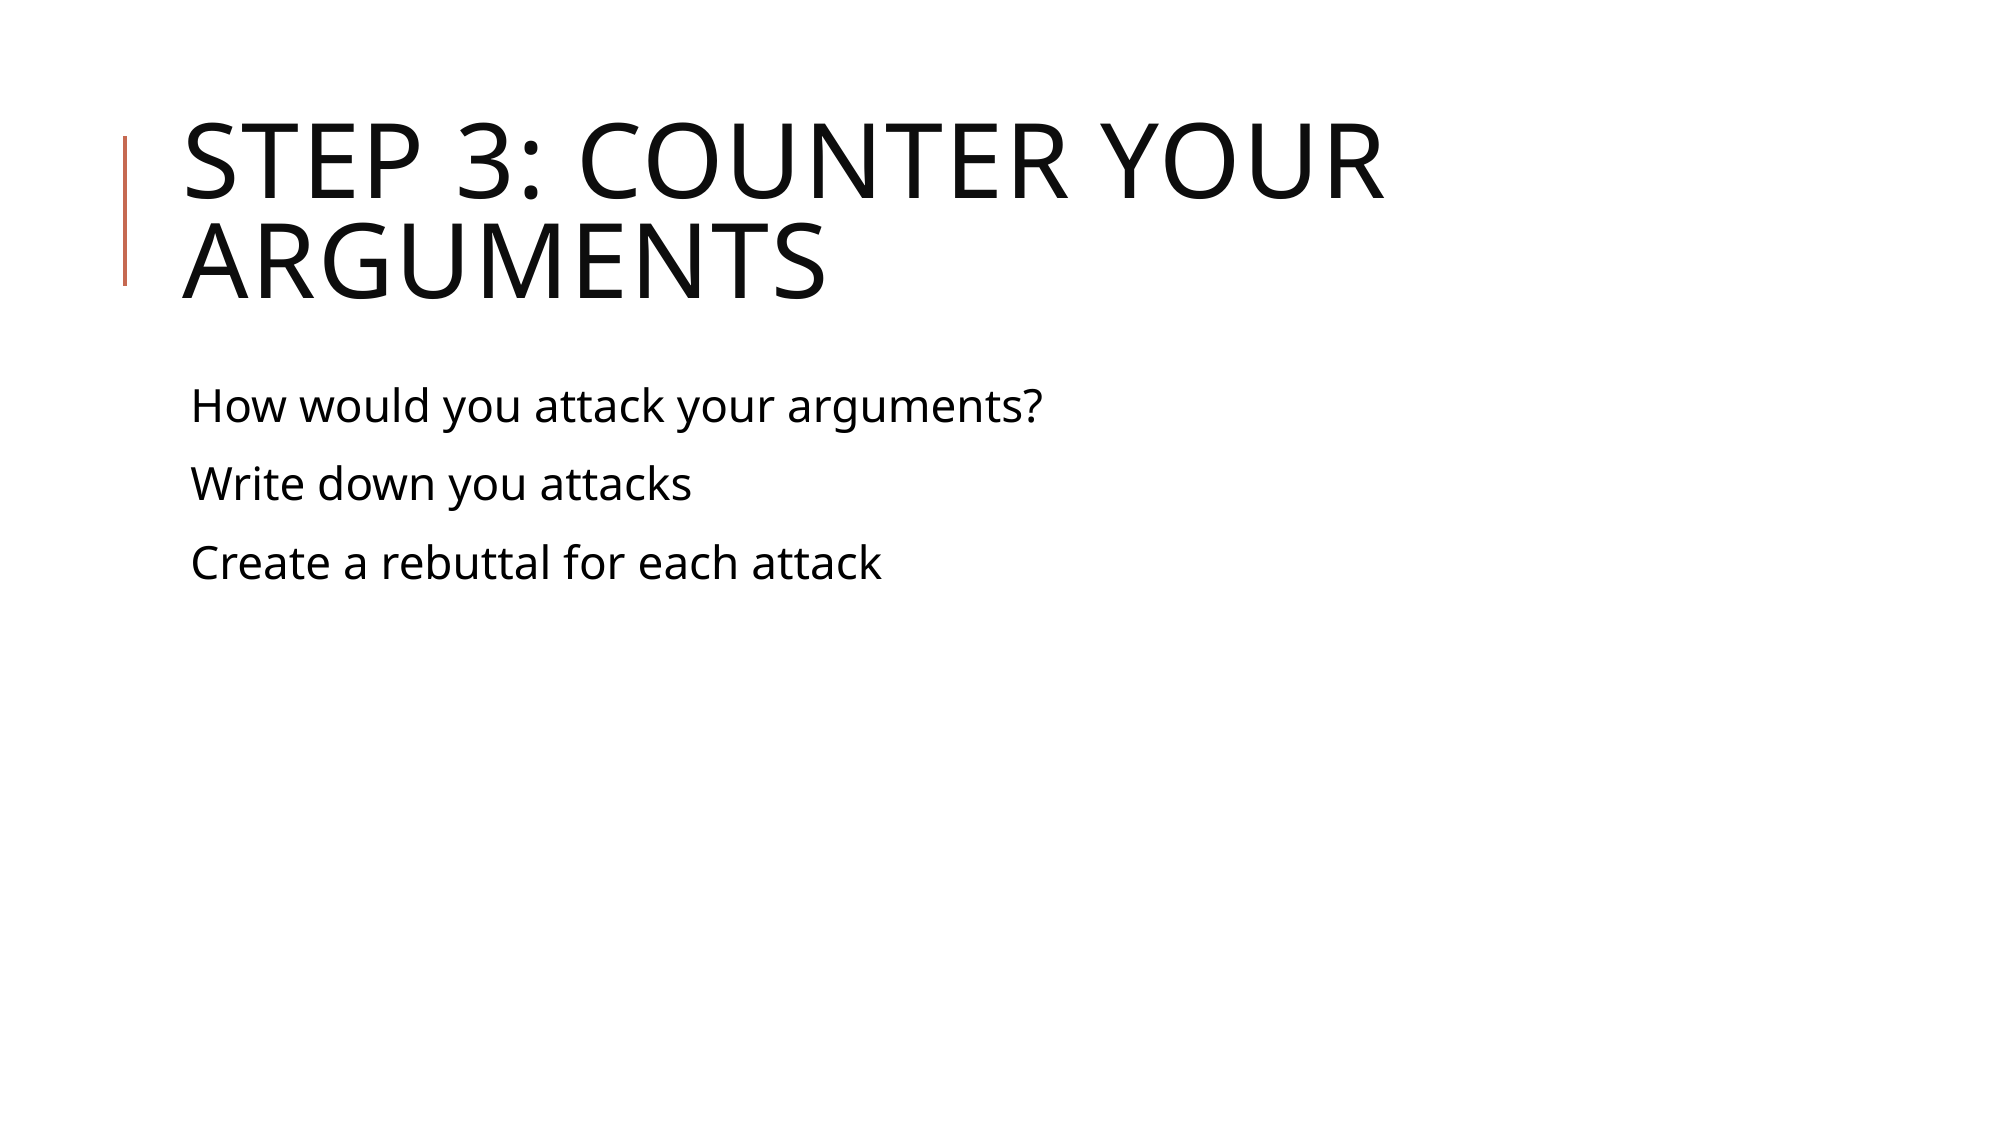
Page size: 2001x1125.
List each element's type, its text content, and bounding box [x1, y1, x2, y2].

title Step 3: Counter your arguments [168, 96, 1763, 342]
list How would you attack your arguments? Write down you attacks Create a rebuttal for each attack [168, 375, 1763, 1035]
